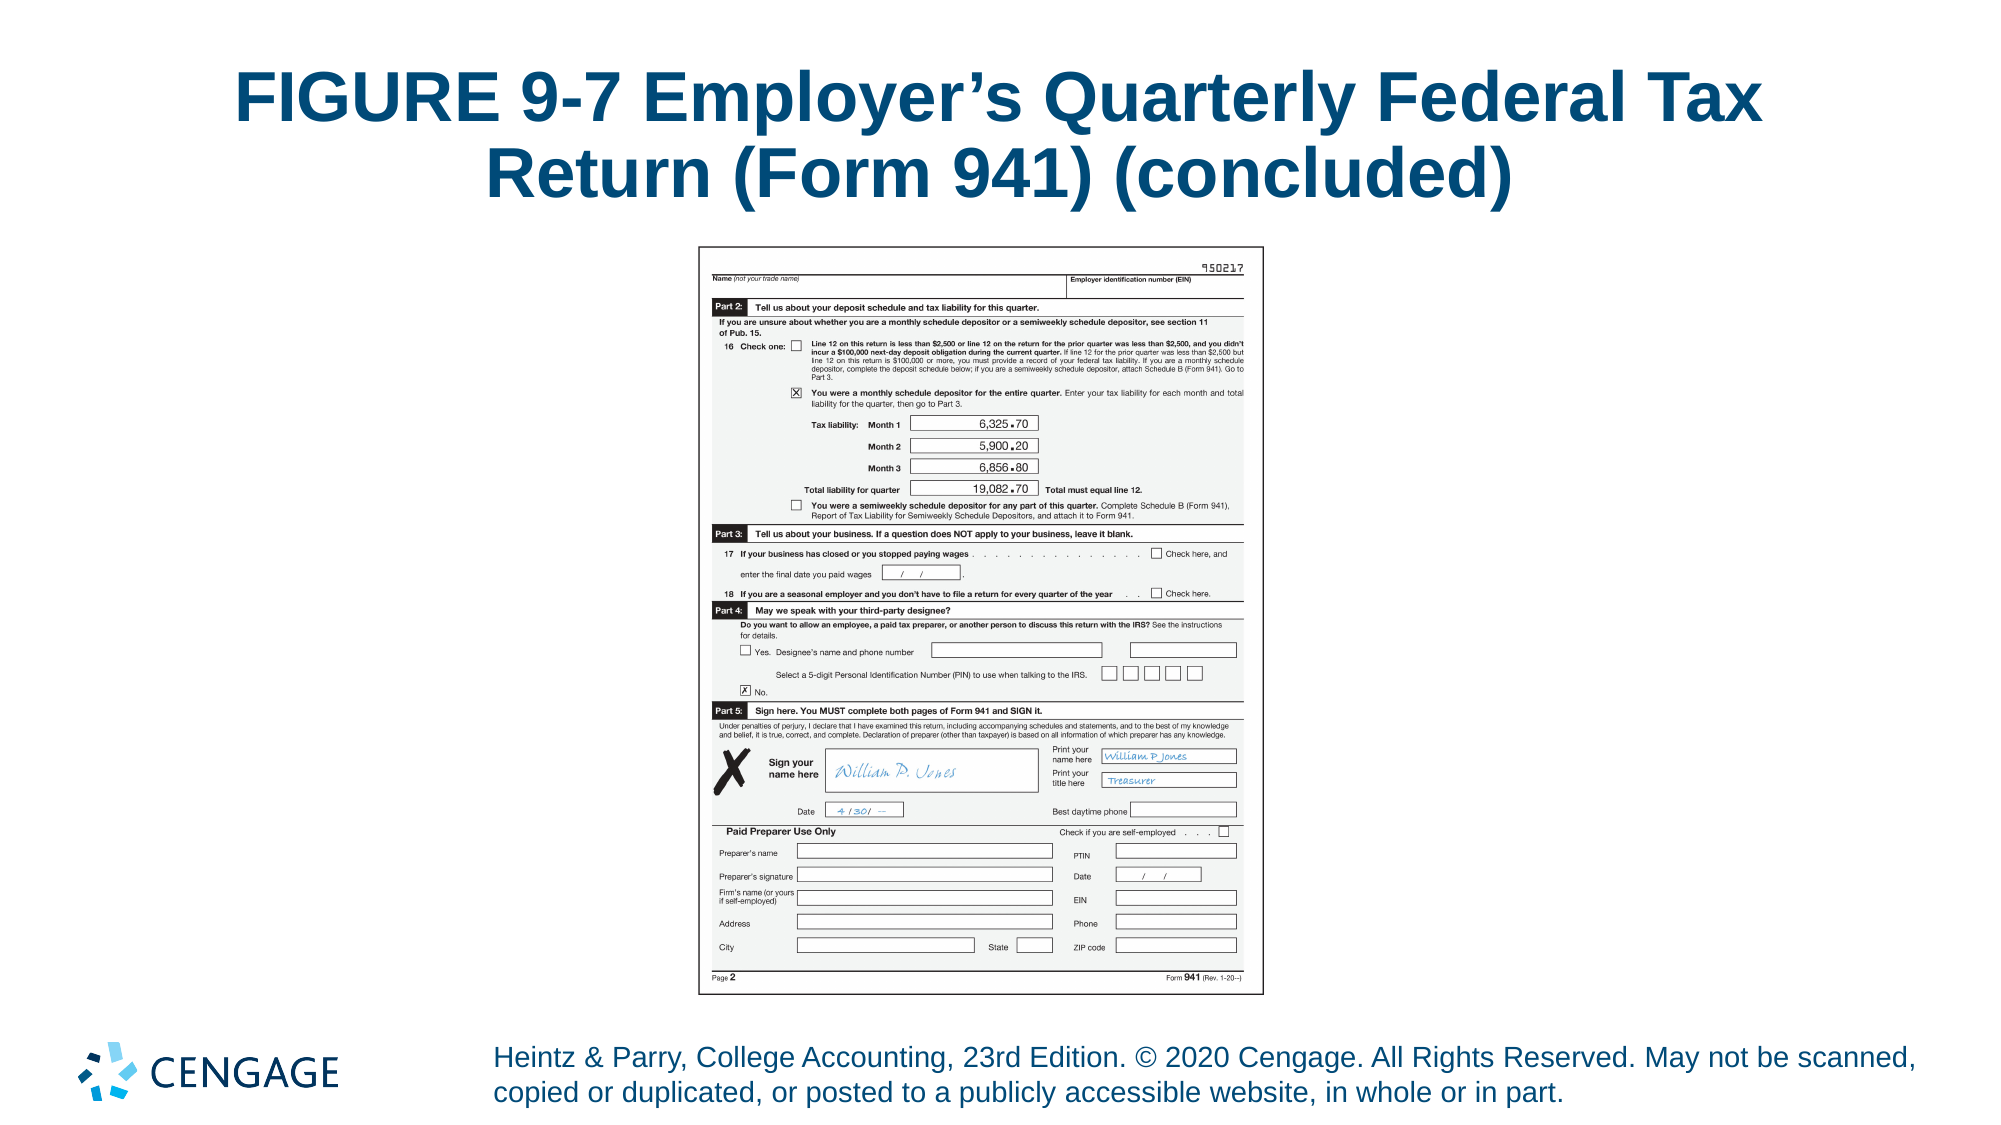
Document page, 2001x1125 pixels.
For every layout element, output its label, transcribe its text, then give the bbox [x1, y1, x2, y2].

title FIGURE 9-7 Employer’s Quarterly Federal Tax Return (Form 941) (concluded) [137, 59, 1863, 218]
picture [697, 245, 1265, 996]
picture [78, 1042, 338, 1101]
